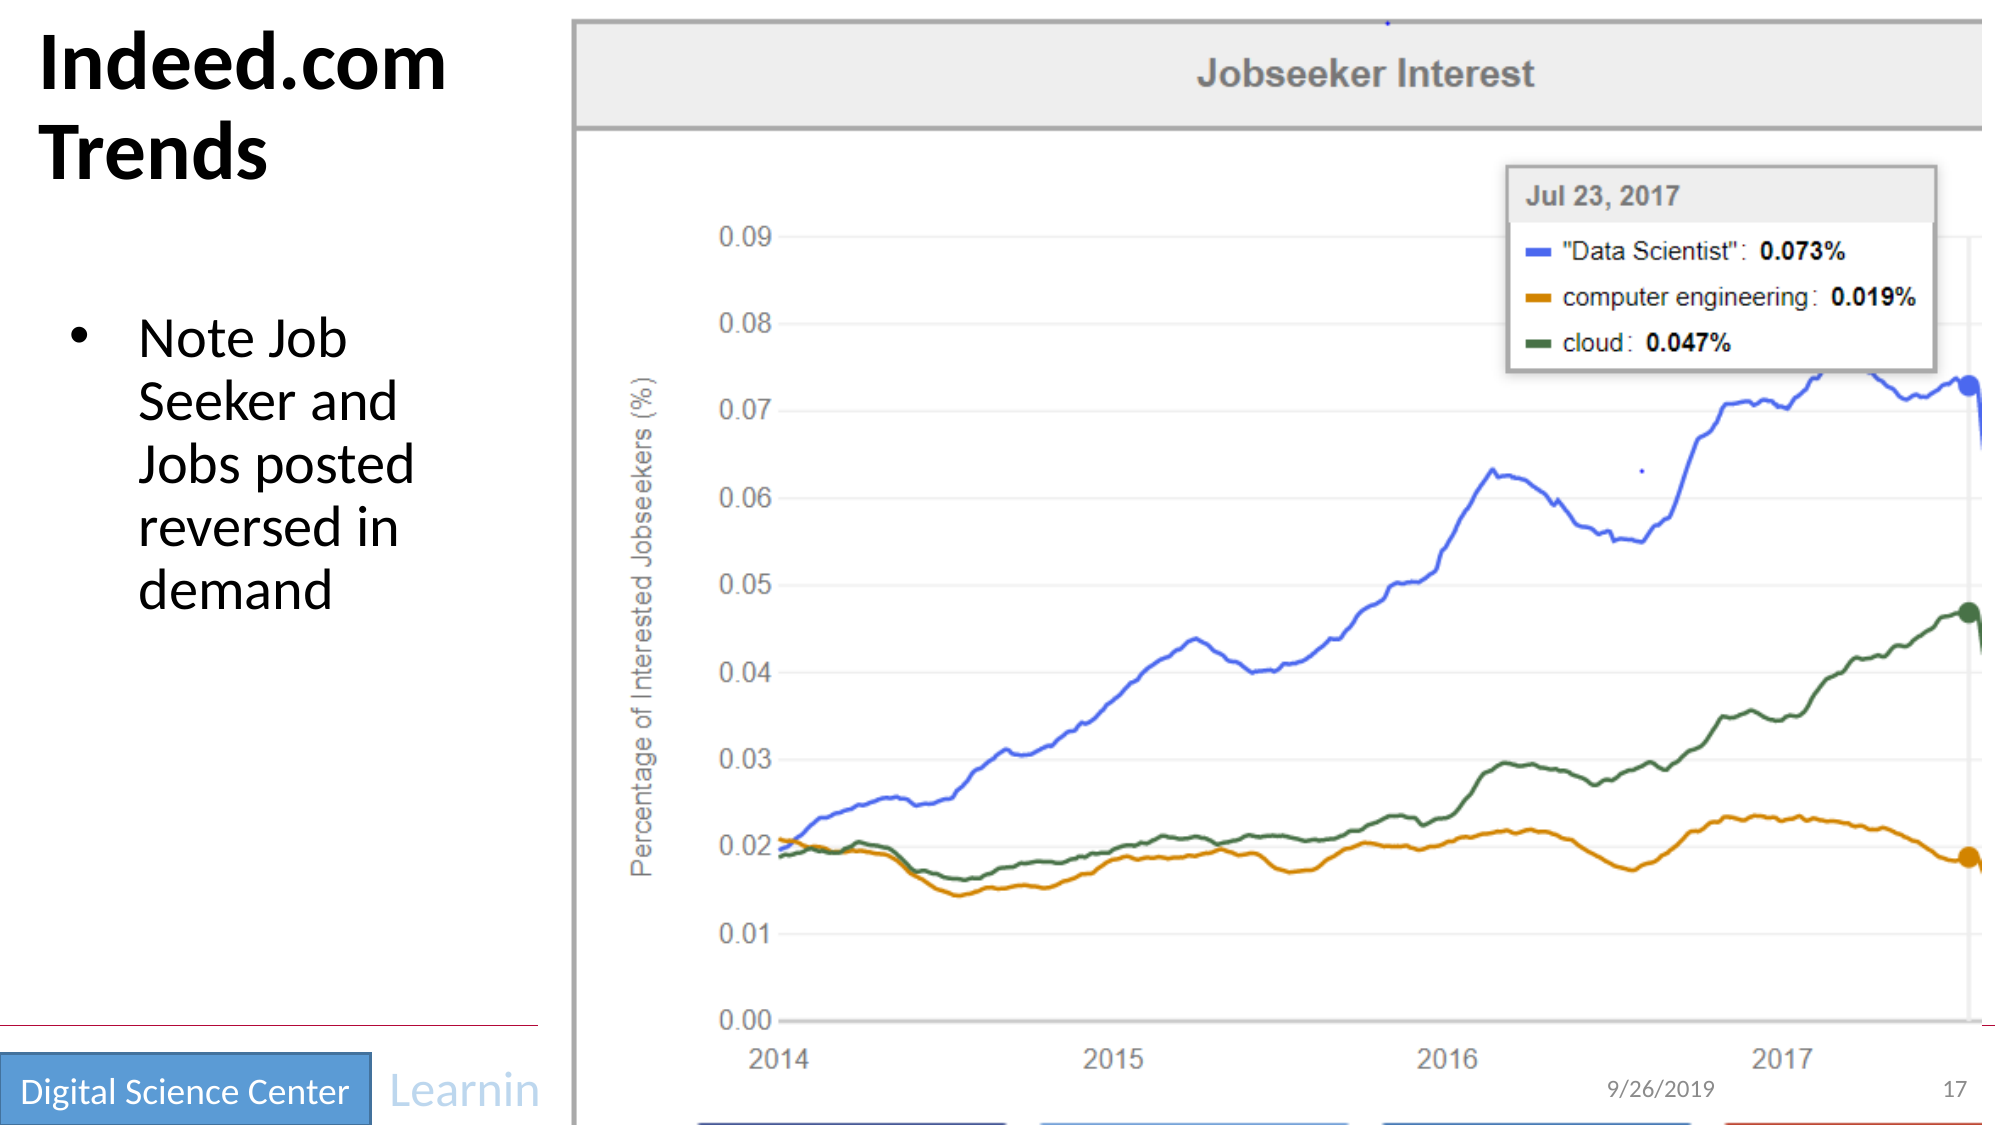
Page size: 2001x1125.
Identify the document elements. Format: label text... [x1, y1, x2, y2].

title Indeed.com Trends [23, 47, 538, 167]
list Note Job Seeker and Jobs posted reversed in demand [23, 299, 518, 1014]
picture [538, 0, 1982, 1125]
